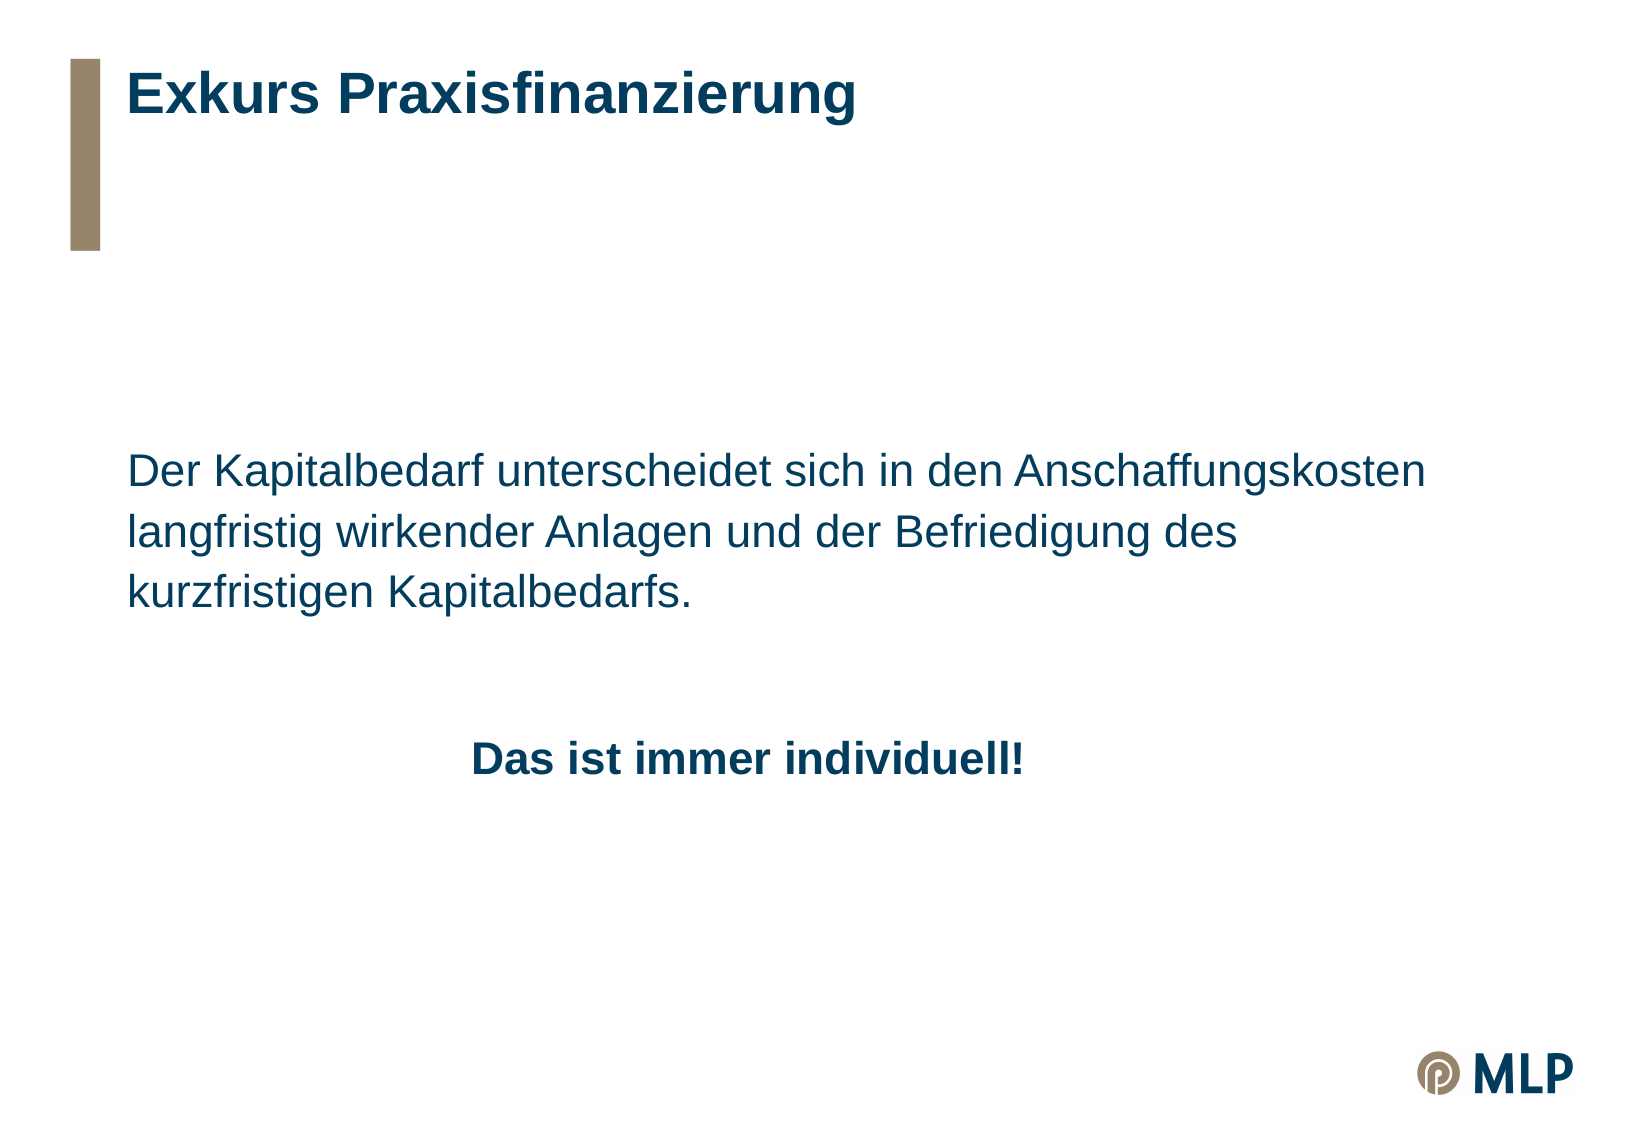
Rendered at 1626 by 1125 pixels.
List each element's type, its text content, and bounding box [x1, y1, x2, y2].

picture [1416, 1050, 1574, 1096]
list Der Kapitalbedarf unterscheidet sich in den Anschaffungskosten langfristig wirkender Anlagen und der Befriedigung des kurzfristigen Kapitalbedarfs. Das ist immer individuell! [112, 427, 1453, 992]
title Exkurs Praxisfinanzierung [111, 53, 1452, 195]
